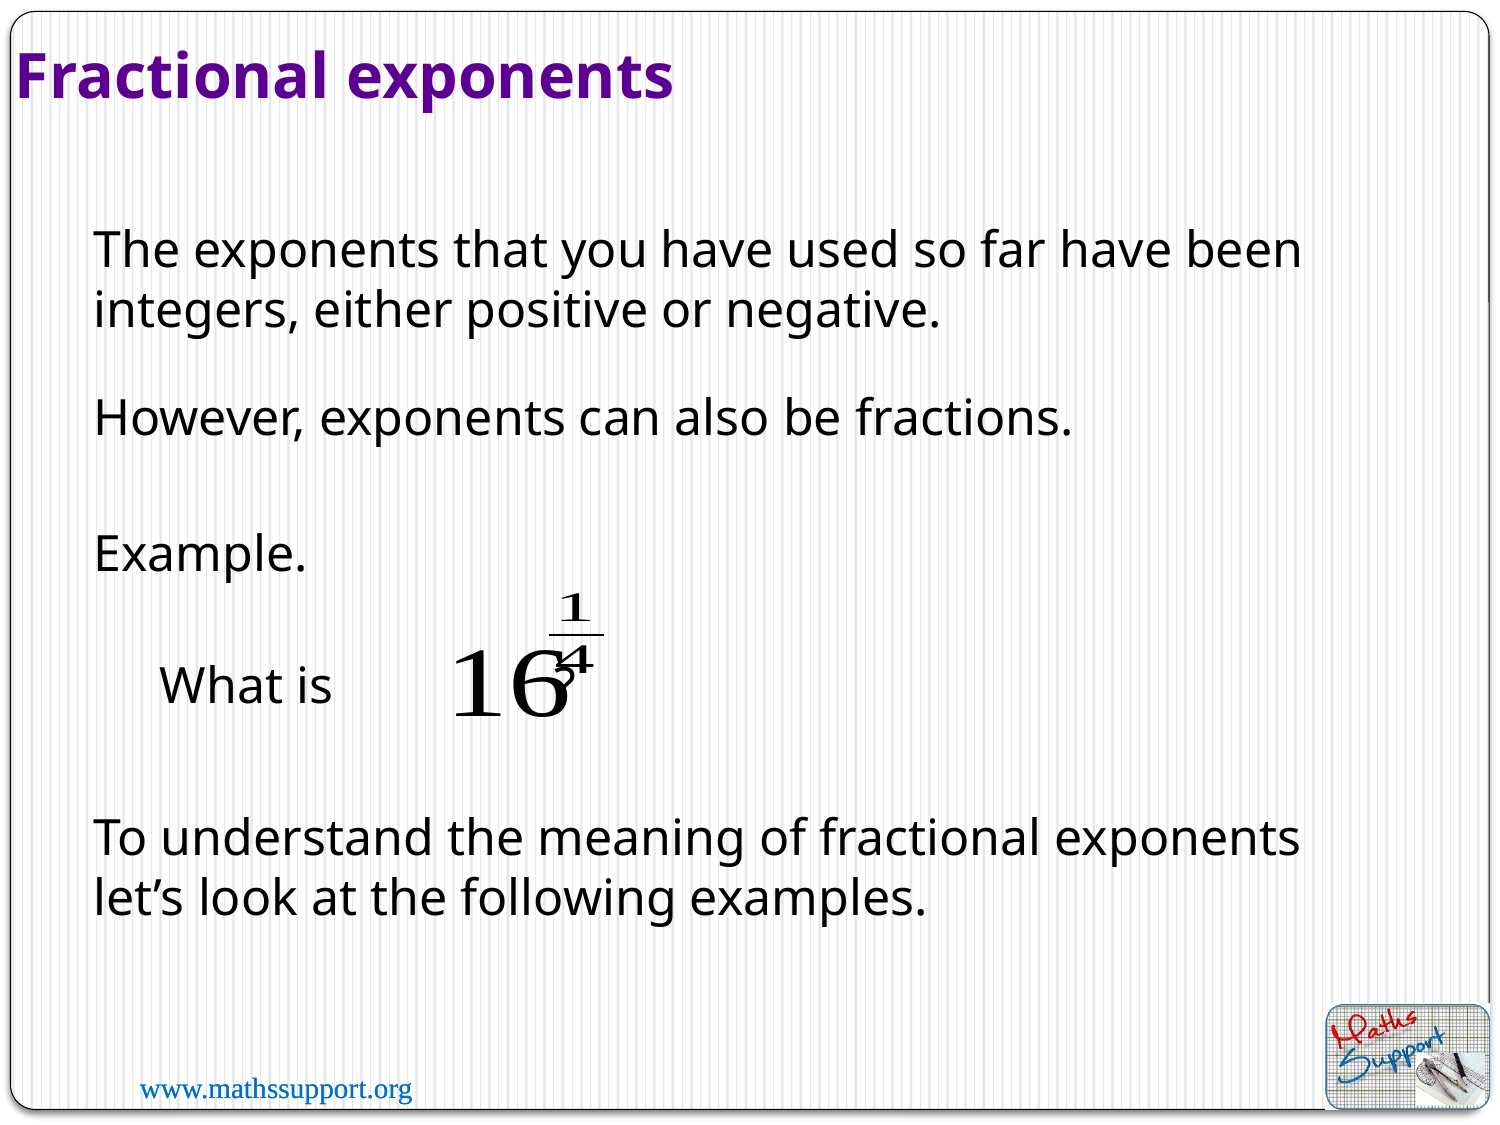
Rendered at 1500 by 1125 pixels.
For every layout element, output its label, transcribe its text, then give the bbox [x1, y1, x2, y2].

text_box [1324, 1004, 1488, 1106]
title Fractional exponents [0, 28, 1275, 127]
text_box Example. [78, 513, 1422, 589]
text_box To understand the meaning of fractional exponents let’s look at the following examples. [78, 798, 1422, 933]
text_box The exponents that you have used so far have been integers, either positive or negative. [78, 210, 1422, 346]
text_box However, exponents can also be fractions. [78, 377, 1422, 453]
text_box [130, 1074, 414, 1109]
picture [1325, 1003, 1490, 1110]
text_box What is ? [145, 646, 656, 722]
